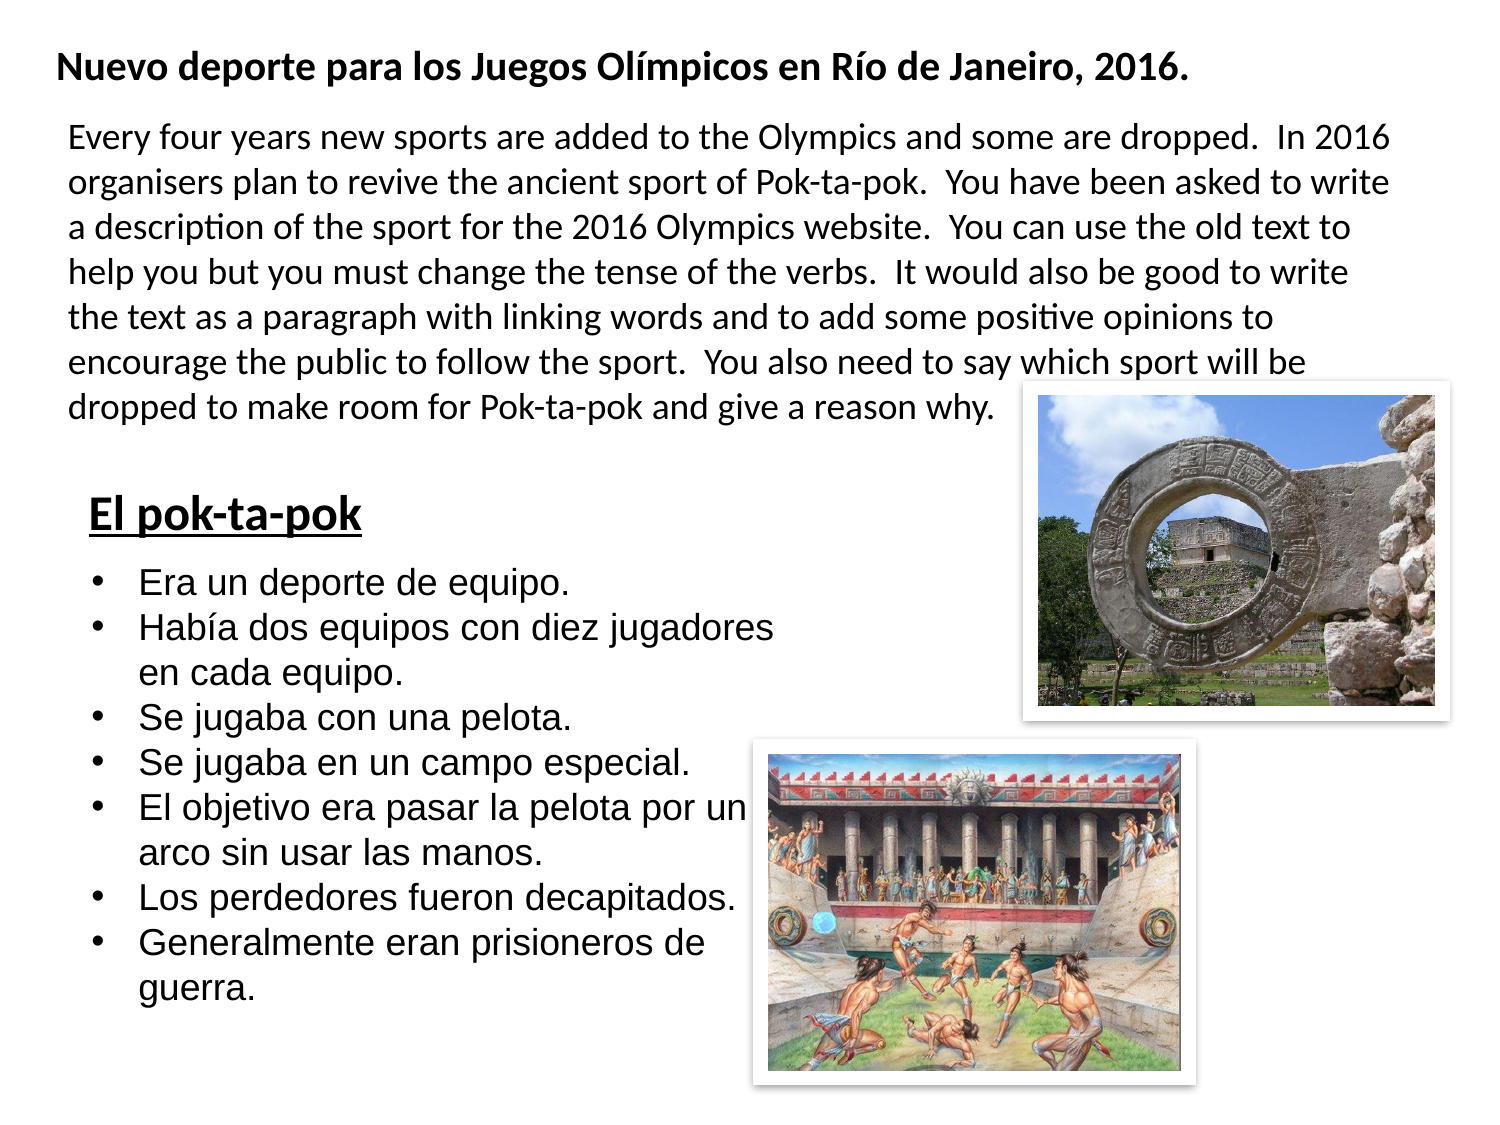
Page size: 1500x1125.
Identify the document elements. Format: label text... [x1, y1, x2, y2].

text_box Era un deporte de equipo. Había dos equipos con diez jugadores en cada equipo. Se jugaba con una pelota. Se jugaba en un campo especial. El objetivo era pasar la pelota por un arco sin usar las manos. Los perdedores fueron decapitados. Generalmente eran prisioneros de guerra. [76, 550, 827, 1016]
text_box El pok-ta-pok [73, 473, 618, 549]
picture [767, 753, 1182, 1071]
text_box Nuevo deporte para los Juegos Olímpicos en Río de Janeiro, 2016. [41, 30, 1436, 96]
text_box Every four years new sports are added to the Olympics and some are dropped. In 2016 organisers plan to revive the ancient sport of Pok-ta-pok. You have been asked to write a description of the sport for the 2016 Olympics website. You can use the old text to help you but you must change the tense of the verbs. It would also be good to write the text as a paragraph with linking words and to add some positive opinions to encourage the public to follow the sport. You also need to say which sport will be dropped to make room for Pok-ta-pok and give a reason why. [53, 104, 1412, 434]
picture [1037, 394, 1436, 707]
